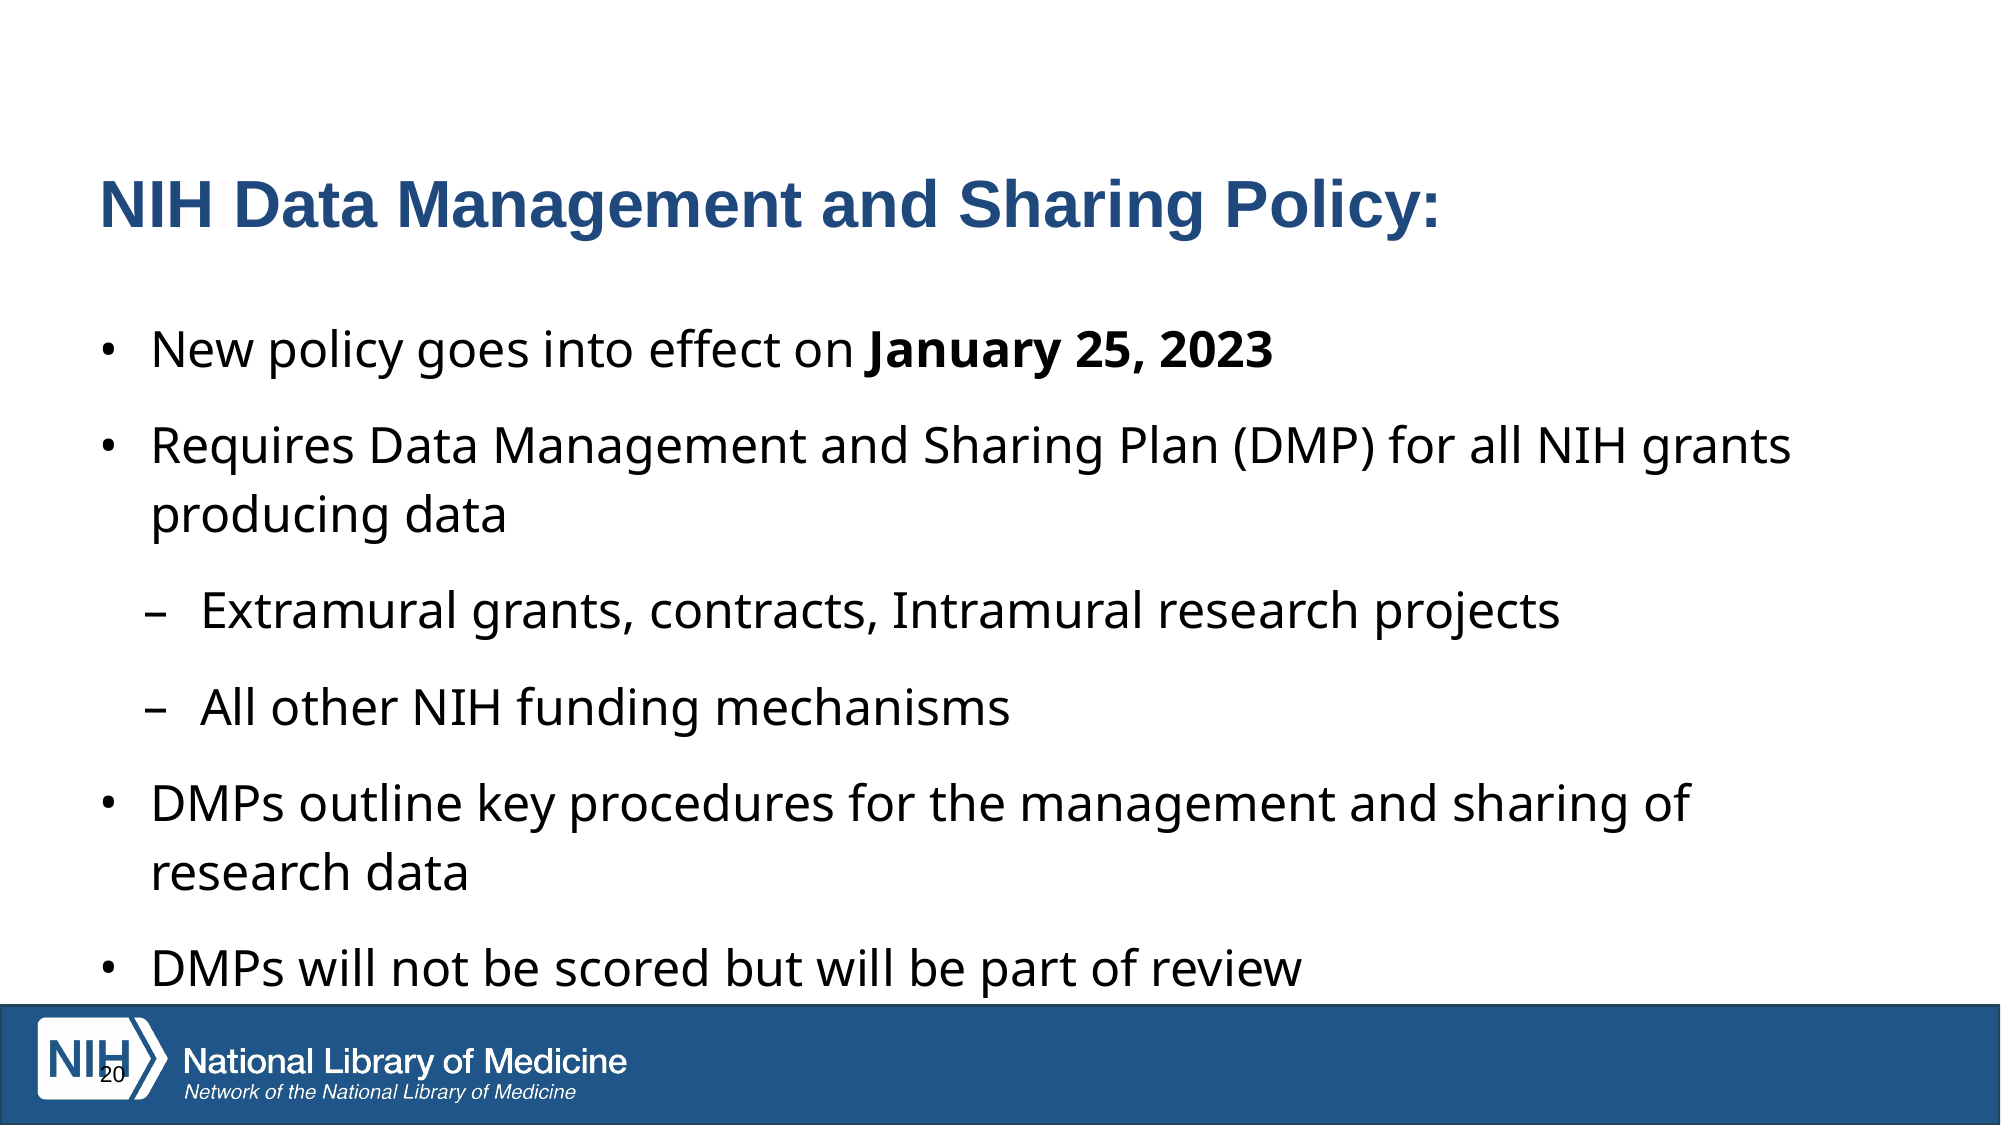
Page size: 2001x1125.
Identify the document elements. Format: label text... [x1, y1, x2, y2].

picture [37, 1017, 99, 1112]
title NIH Data Management and Sharing Policy: [99, 172, 1900, 241]
list New policy goes into effect on January 25, 2023 Requires Data Management and Sharing Plan (DMP) for all NIH grants producing data Extramural grants, contracts, Intramural research projects All other NIH funding mechanisms DMPs outline key procedures for the management and sharing of research data DMPs will not be scored but will be part of review [99, 308, 1900, 971]
picture [156, 1017, 627, 1112]
slide_number 20 [99, 746, 156, 1125]
